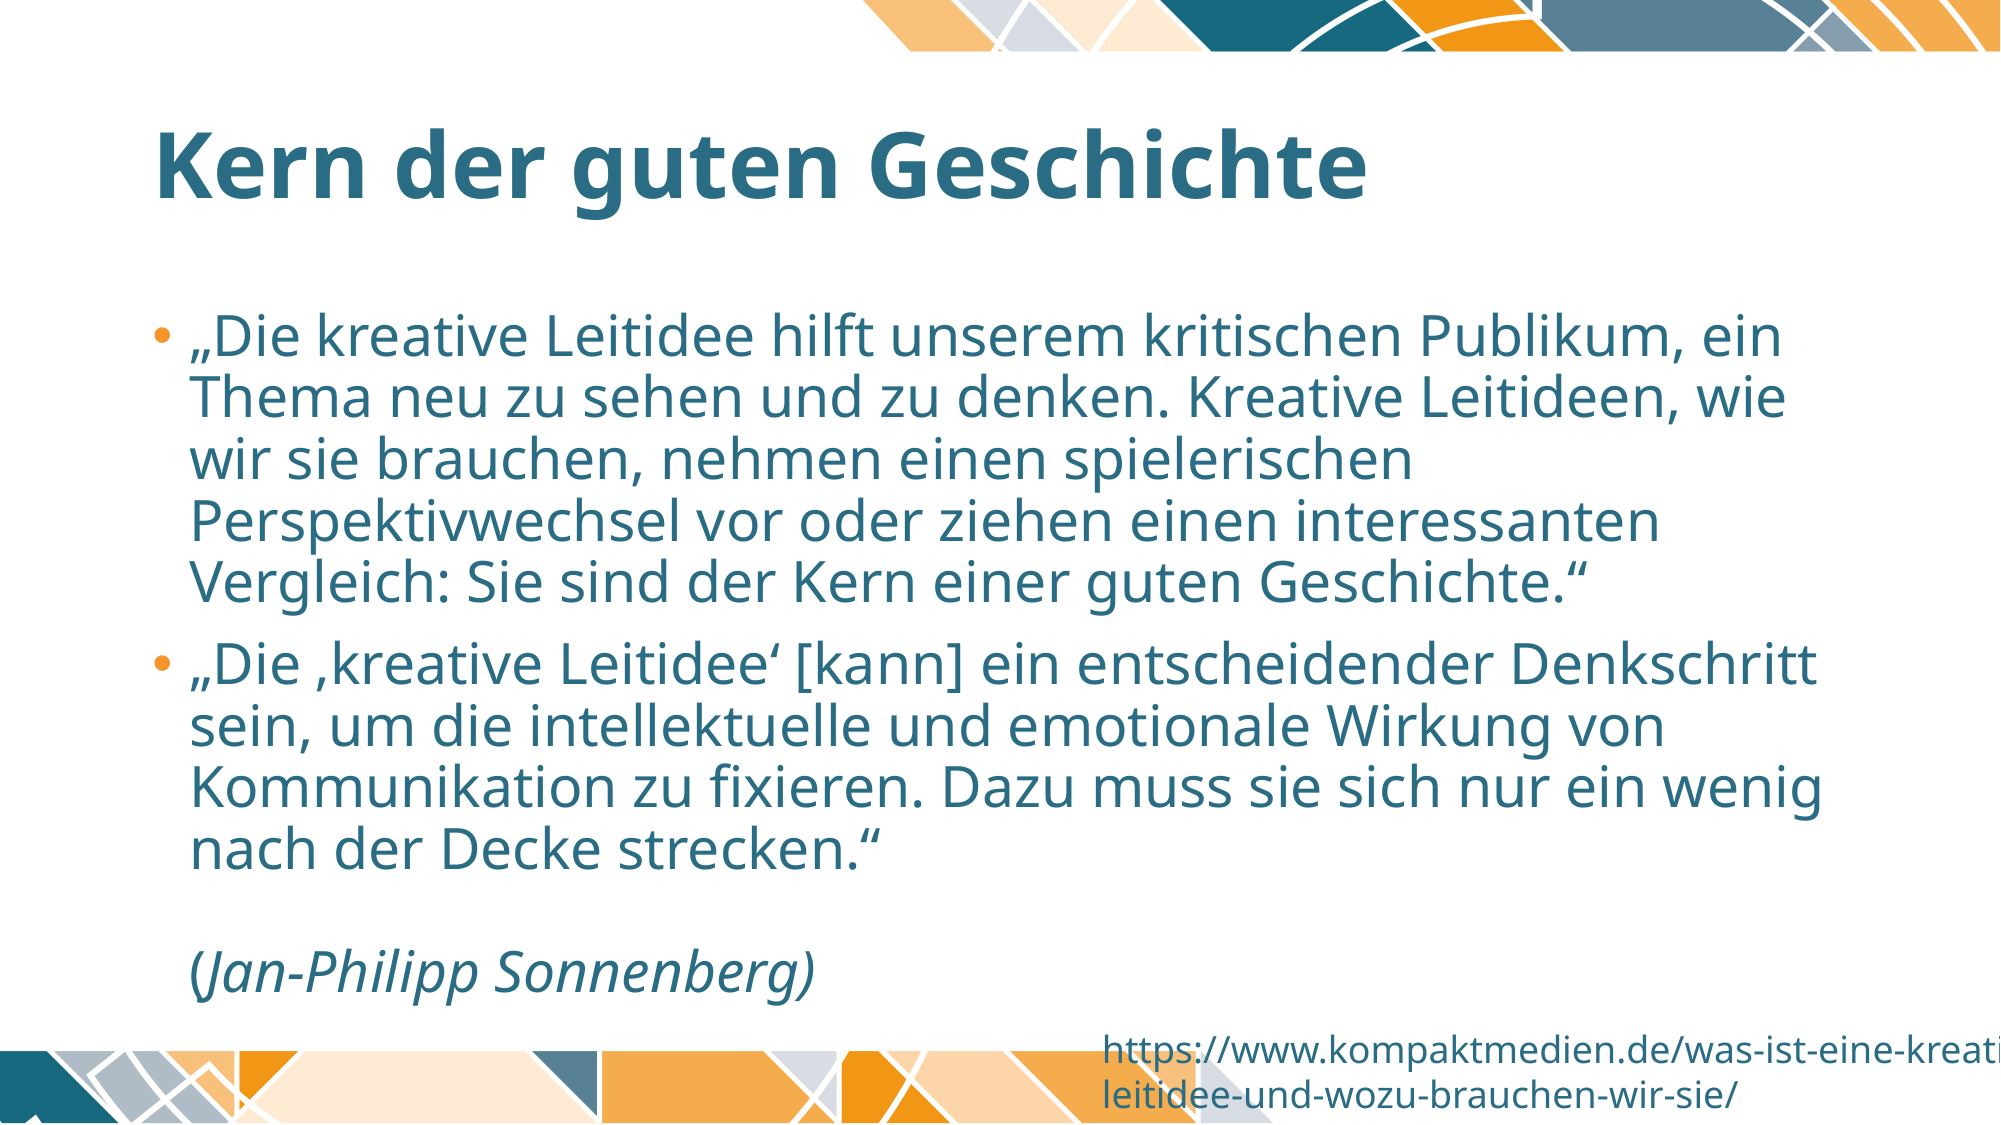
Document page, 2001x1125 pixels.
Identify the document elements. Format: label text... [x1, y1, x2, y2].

text_box https://www.kompaktmedien.de/was-ist-eine-kreative-leitidee-und-wozu-brauchen-wir-sie/ [1087, 1018, 2000, 1124]
list „Die kreative Leitidee hilft unserem kritischen Publikum, ein Thema neu zu sehen und zu denken. Kreative Leitideen, wie wir sie brauchen, nehmen einen spielerischen Perspektivwechsel vor oder ziehen einen interessanten Vergleich: Sie sind der Kern einer guten Geschichte.“ „Die ‚kreative Leitidee‘ [kann] ein entscheidender Denkschritt sein, um die intellektuelle und emotionale Wirkung von Kommunikation zu fixieren. Dazu muss sie sich nur ein wenig nach der Decke strecken.“ (Jan-Philipp Sonnenberg) [137, 299, 1863, 1014]
title Kern der guten Geschichte [137, 59, 1863, 278]
picture [0, 0, 2001, 1125]
